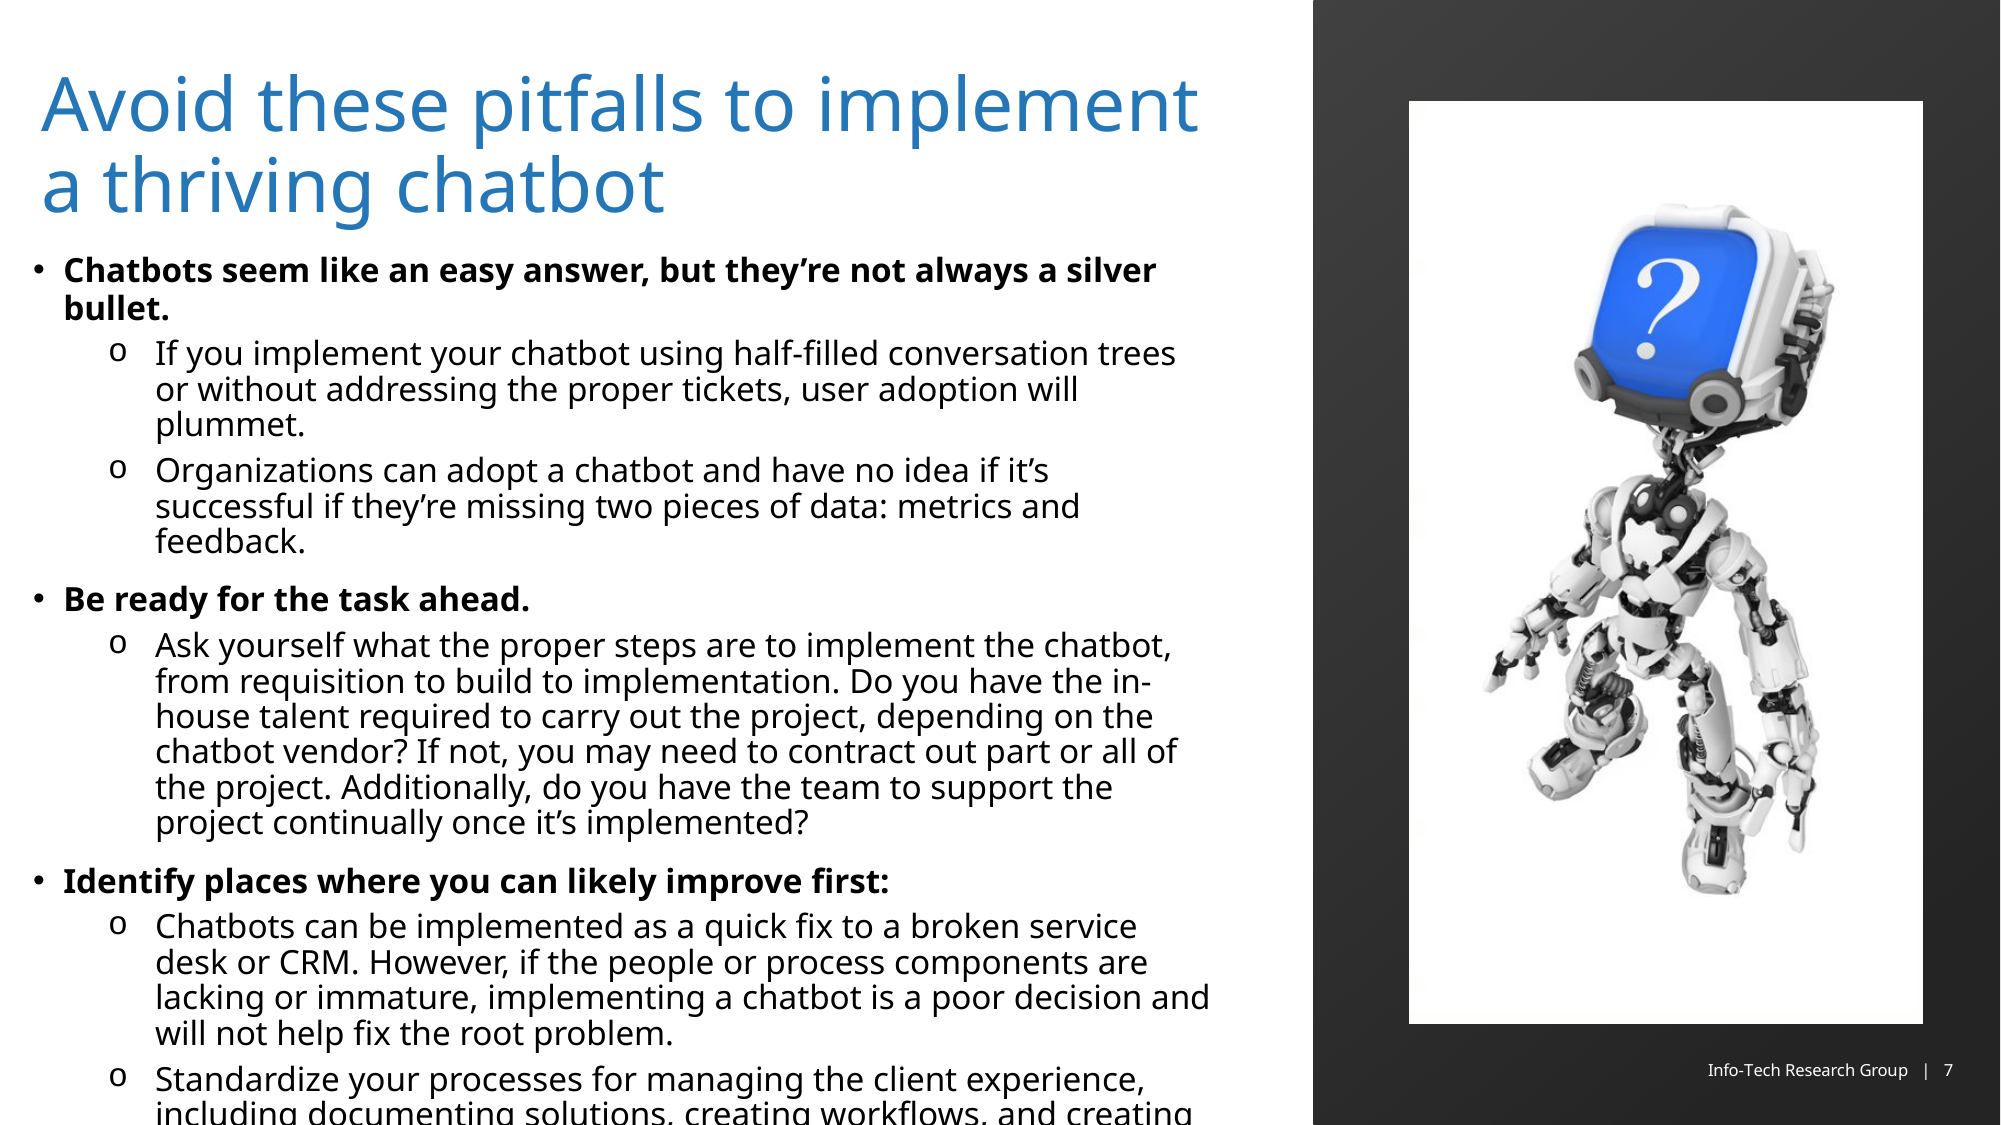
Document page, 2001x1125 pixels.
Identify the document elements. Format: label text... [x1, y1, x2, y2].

text_box Chatbots seem like an easy answer, but they’re not always a silver bullet. If you implement your chatbot using half-filled conversation trees or without addressing the proper tickets, user adoption will plummet. Organizations can adopt a chatbot and have no idea if it’s successful if they’re missing two pieces of data: metrics and feedback. Be ready for the task ahead. Ask yourself what the proper steps are to implement the chatbot, from requisition to build to implementation. Do you have the in-house talent required to carry out the project, depending on the chatbot vendor? If not, you may need to contract out part or all of the project. Additionally, do you have the team to support the project continually once it’s implemented? Identify places where you can likely improve first: Chatbots can be implemented as a quick fix to a broken service desk or CRM. However, if the people or process components are lacking or immature, implementing a chatbot is a poor decision and will not help fix the root problem. Standardize your processes for managing the client experience, including documenting solutions, creating workflows, and creating consistency in your approach. Going from a standardized service desk or customer experience (Cx) with uniform service to a chatbot is not a high effort task. Look at variability in solutions. [33, 251, 1215, 1080]
picture [1409, 101, 1923, 1024]
title Avoid these pitfalls to implement a thriving chatbot [40, 66, 1202, 251]
